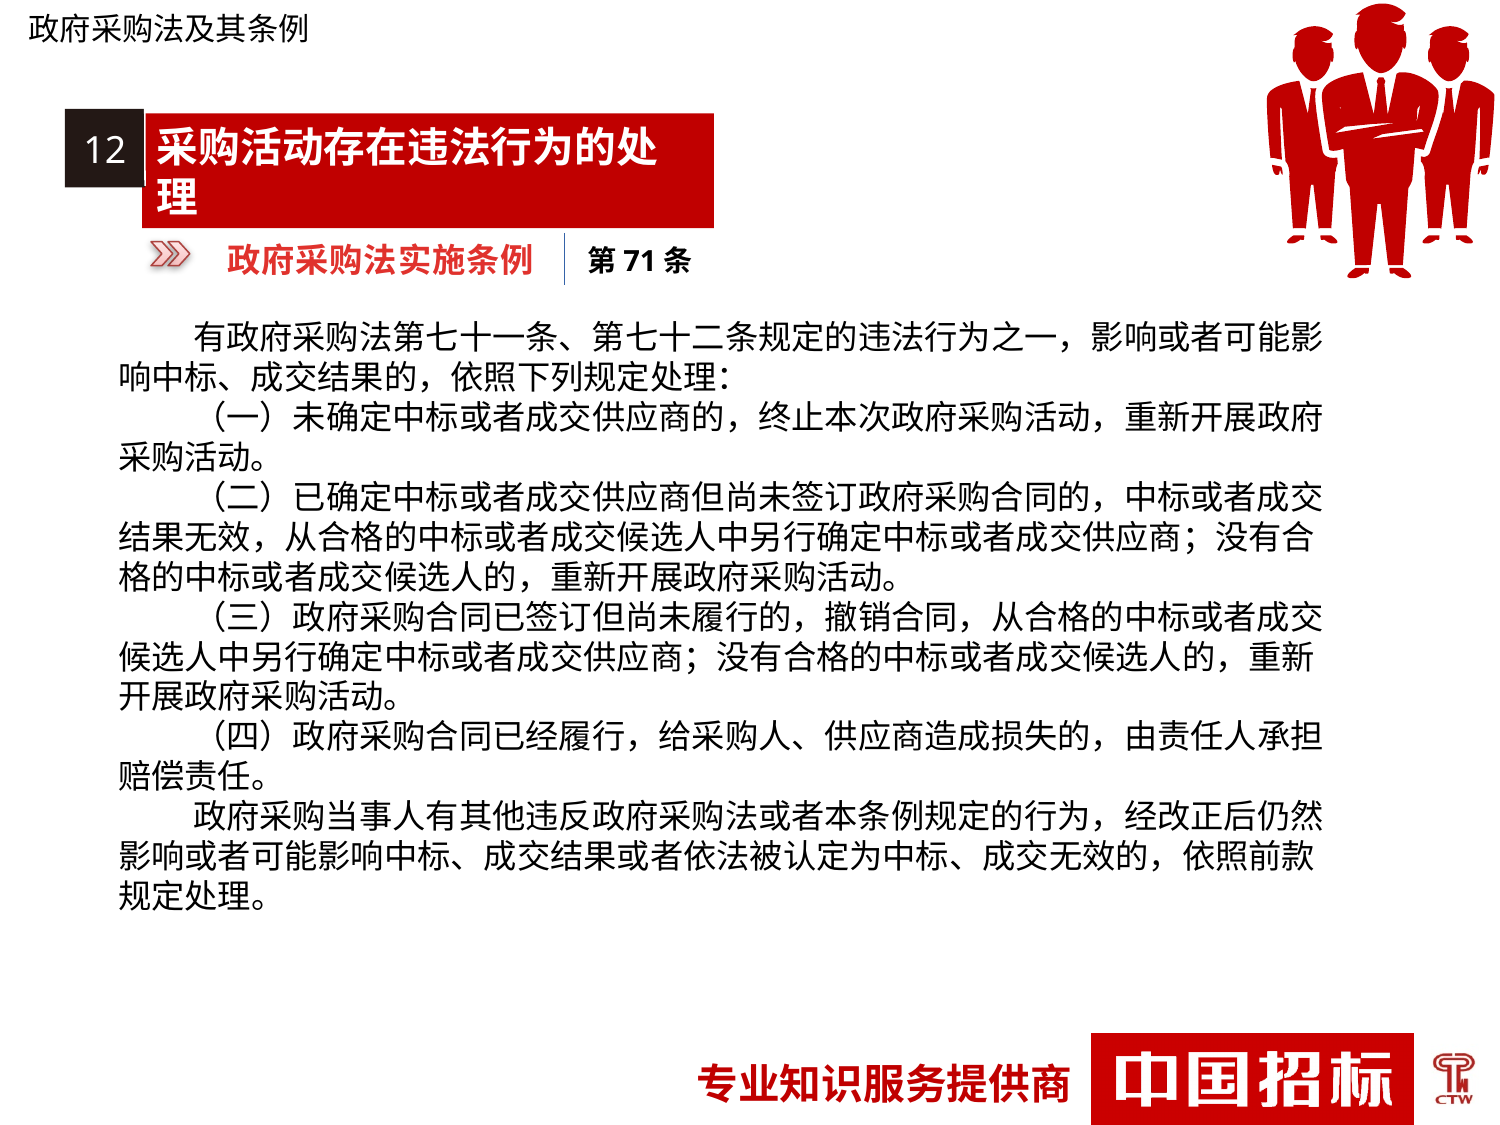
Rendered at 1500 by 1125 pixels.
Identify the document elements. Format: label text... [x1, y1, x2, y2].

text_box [64, 106, 715, 188]
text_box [150, 231, 704, 288]
text_box 有政府采购法第七十一条、第七十二条规定的违法行为之一，影响或者可能影响中标、成交结果的，依照下列规定处理： （一）未确定中标或者成交供应商的，终止本次政府采购活动，重新开展政府采购活动。 （二）已确定中标或者成交供应商但尚未签订政府采购合同的，中标或者成交结果无效，从合格的中标或者成交候选人中另行确定中标或者成交供应商；没有合格的中标或者成交候选人的，重新开展政府采购活动。 （三）政府采购合同已签订但尚未履行的，撤销合同，从合格的中标或者成交候选人中另行确定中标或者成交供应商；没有合格的中标或者成交候选人的，重新开展政府采购活动。 （四）政府采购合同已经履行，给采购人、供应商造成损失的，由责任人承担赔偿责任。 政府采购当事人有其他违反政府采购法或者本条例规定的行为，经改正后仍然影响或者可能影响中标、成交结果或者依法被认定为中标、成交无效的，依照前款规定处理。 [103, 308, 1349, 923]
picture [1091, 1032, 1500, 1125]
text_box 政府采购法及其条例 [13, 1, 705, 54]
